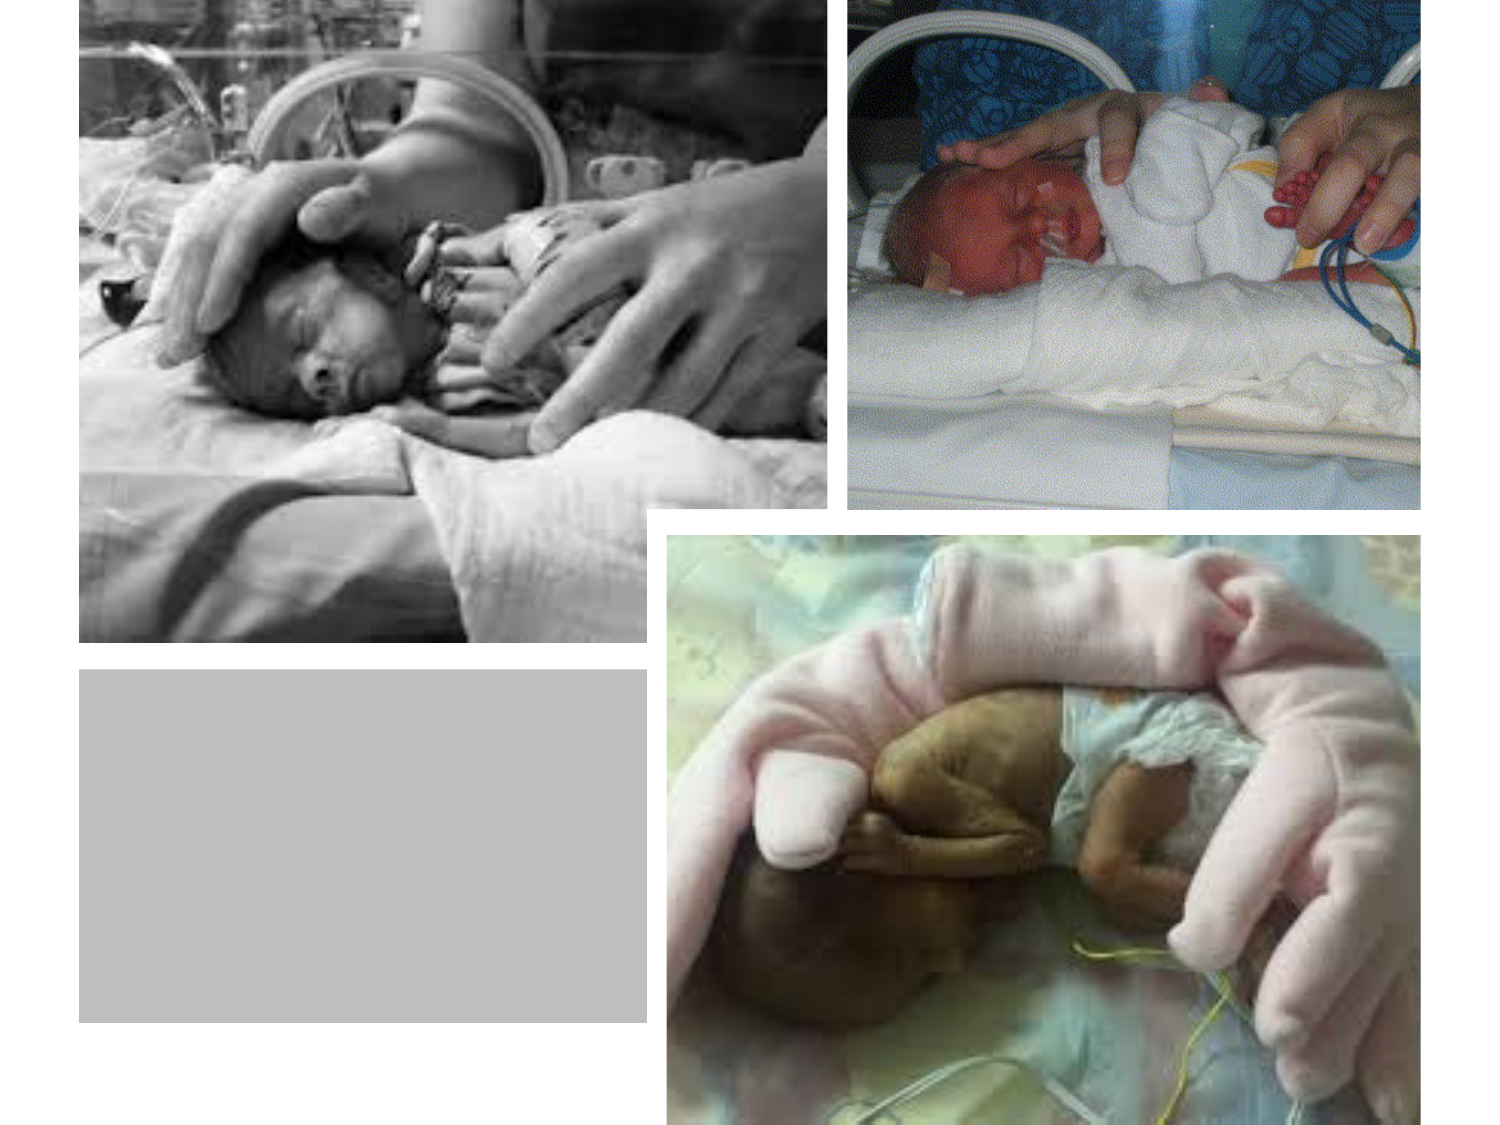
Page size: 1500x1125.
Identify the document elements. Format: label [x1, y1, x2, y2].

text_box [78, 668, 648, 1024]
picture [847, 0, 1421, 510]
picture [79, 0, 1421, 1125]
